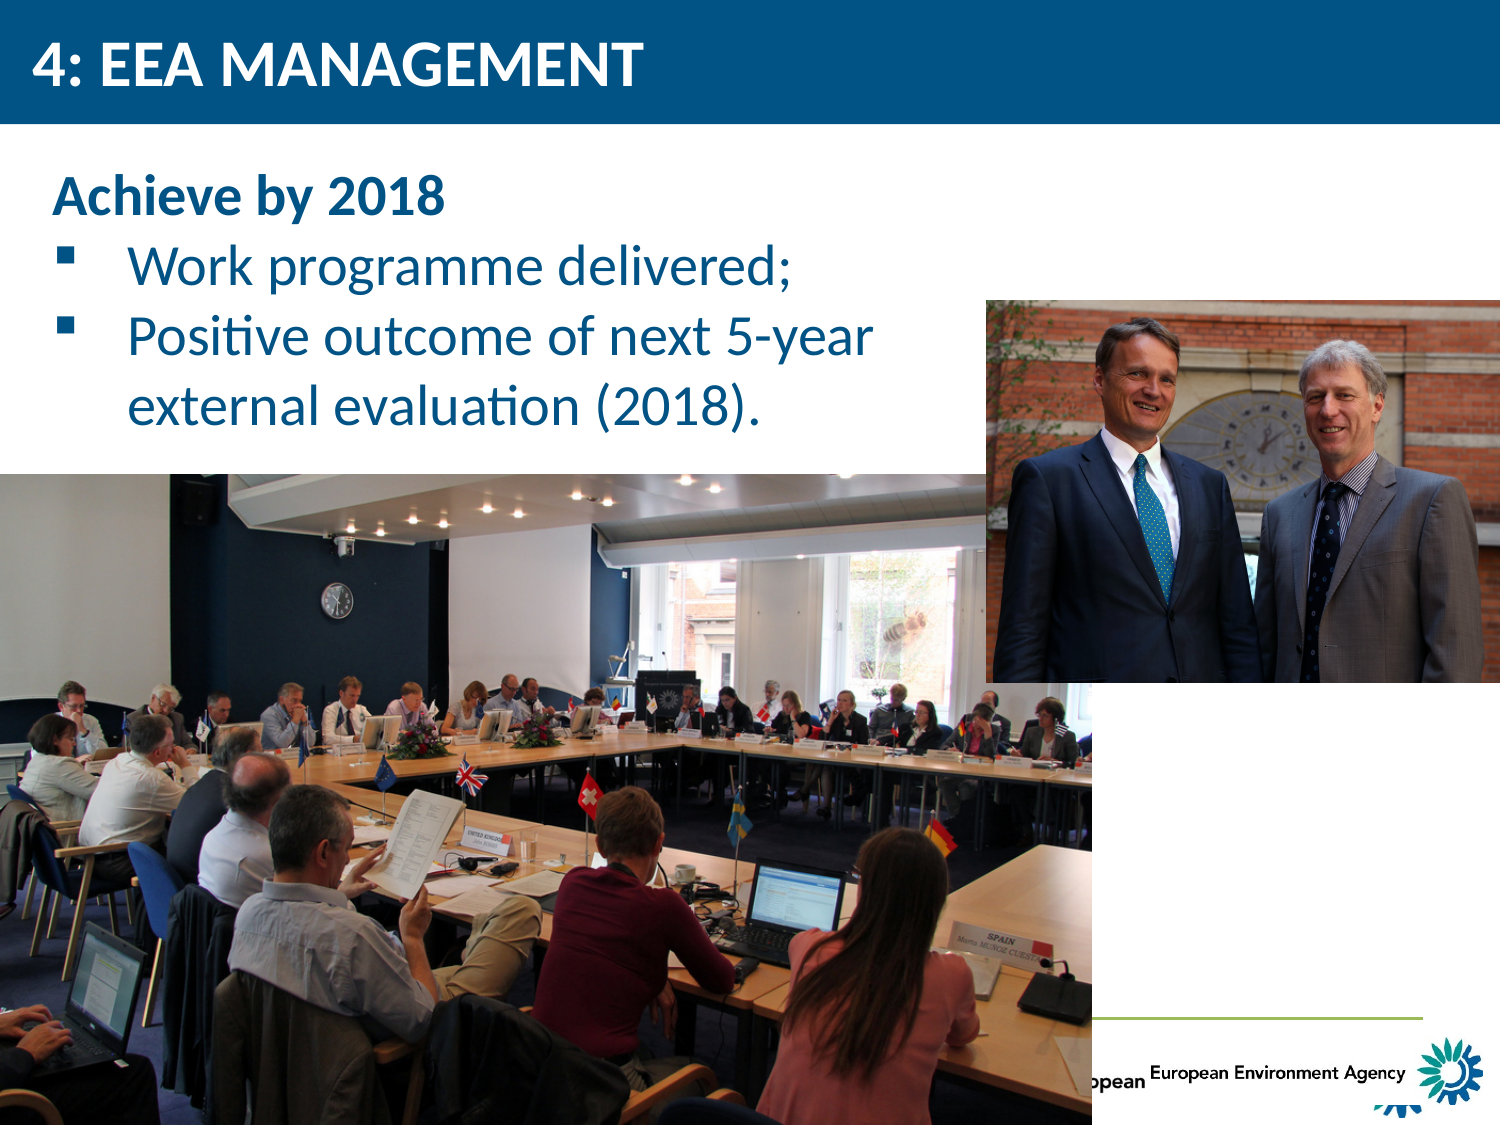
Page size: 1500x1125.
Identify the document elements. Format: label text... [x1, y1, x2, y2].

text_box 4: EEA MANAGEMENT [17, 12, 1500, 108]
text_box Achieve by 2018 Work programme delivered; Positive outcome of next 5-year external evaluation (2018). [37, 149, 1475, 445]
picture [0, 300, 1500, 1125]
text_box [0, 0, 1500, 126]
